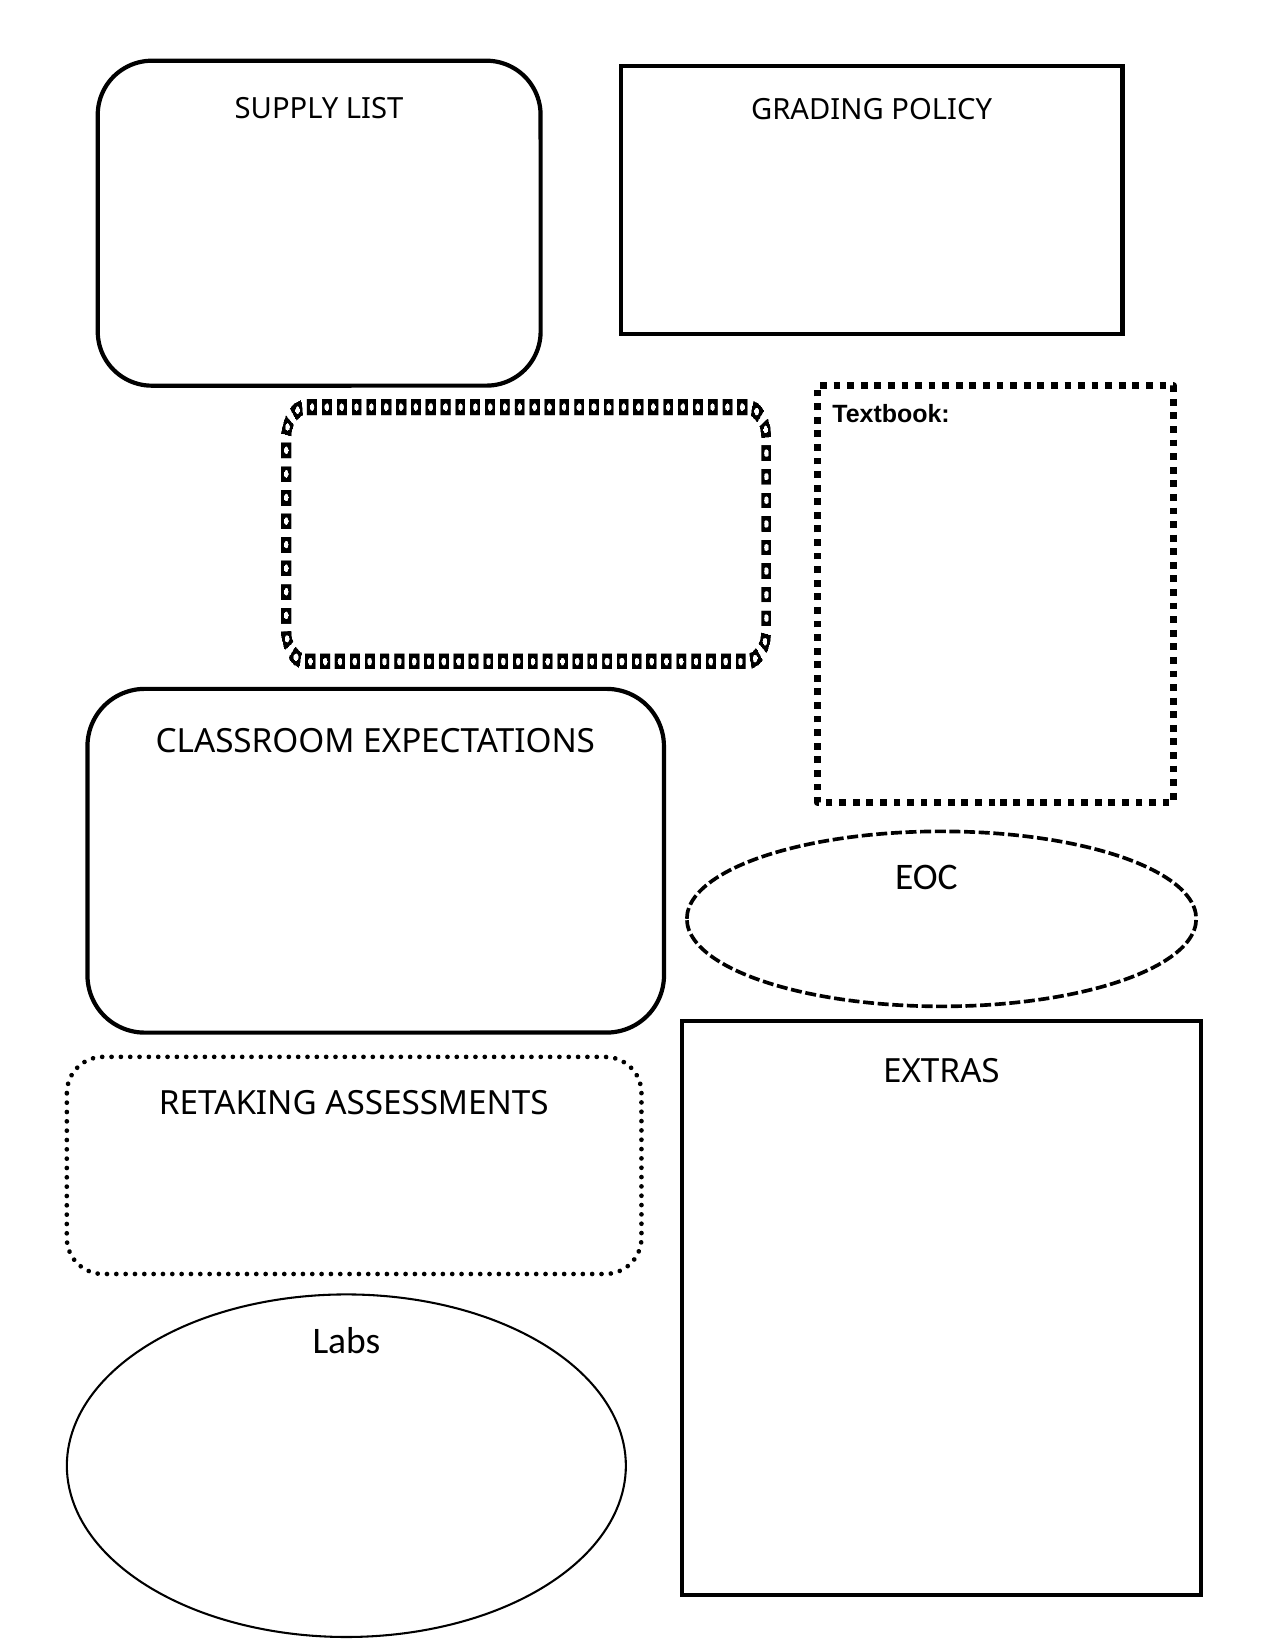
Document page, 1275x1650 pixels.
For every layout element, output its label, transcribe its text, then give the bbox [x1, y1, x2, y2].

text_box Textbook: [817, 385, 1174, 803]
text_box RETAKING ASSESSMENTS [65, 1055, 643, 1276]
text_box [685, 830, 1198, 1008]
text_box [281, 399, 771, 669]
text_box EXTRAS [681, 1020, 1202, 1596]
text_box GRADING POLICY [620, 65, 1123, 335]
text_box SUPPLY LIST [96, 59, 542, 387]
text_box CLASSROOM EXPECTATIONS [86, 687, 666, 1034]
text_box [65, 1293, 627, 1639]
text_box EOC [801, 844, 1052, 905]
text_box Labs [256, 1308, 437, 1369]
